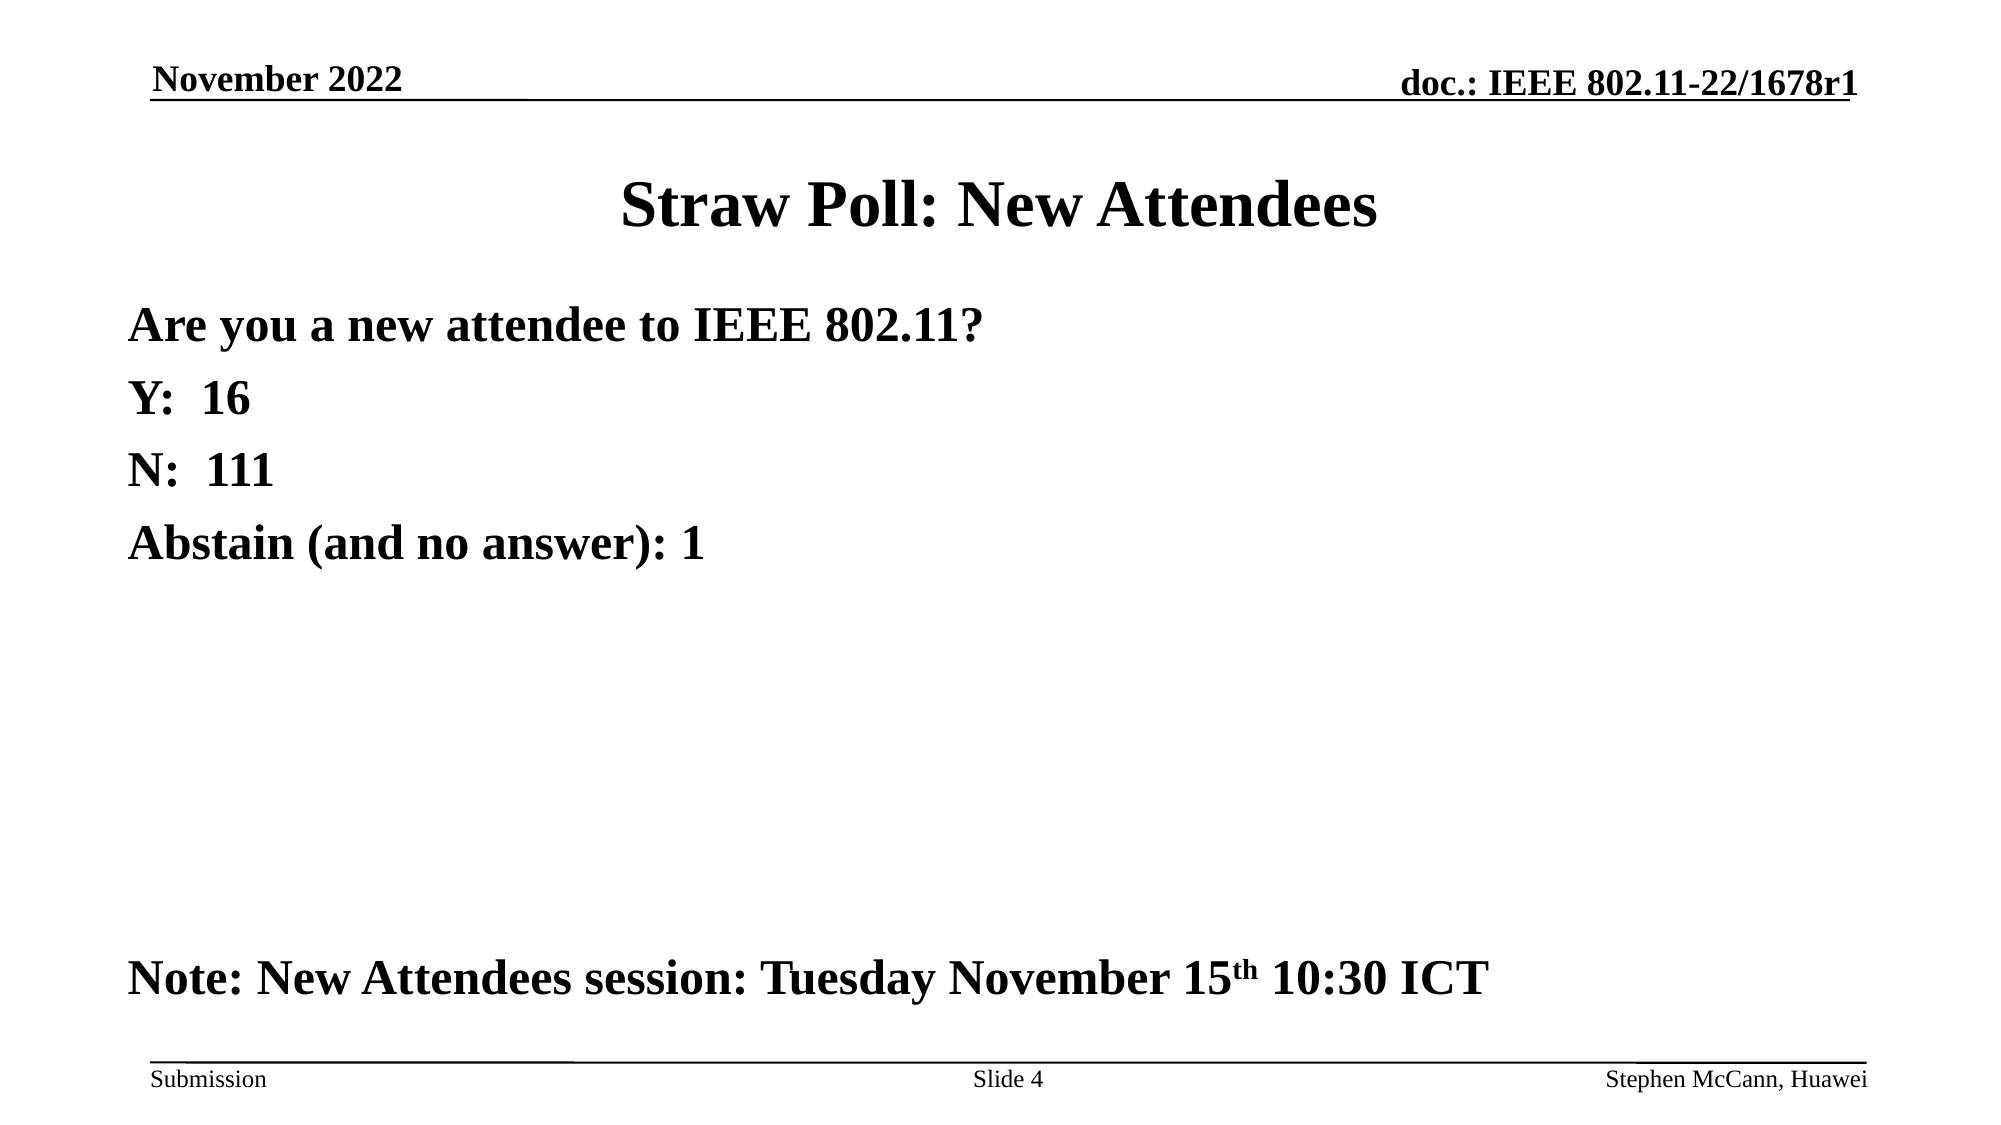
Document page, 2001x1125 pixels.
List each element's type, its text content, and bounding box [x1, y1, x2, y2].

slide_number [152, 54, 563, 100]
footer Stephen McCann, Huawei [1171, 1061, 1869, 1093]
title Straw Poll: New Attendees [149, 112, 1850, 284]
list Are you a new attendee to IEEE 802.11? Y: 16 N: 111 Abstain (and no answer): 1 Note: New Attendees session: Tuesday November 15th 10:30 ICT [112, 284, 1976, 1022]
slide_number Slide 4 [950, 1061, 1067, 1123]
